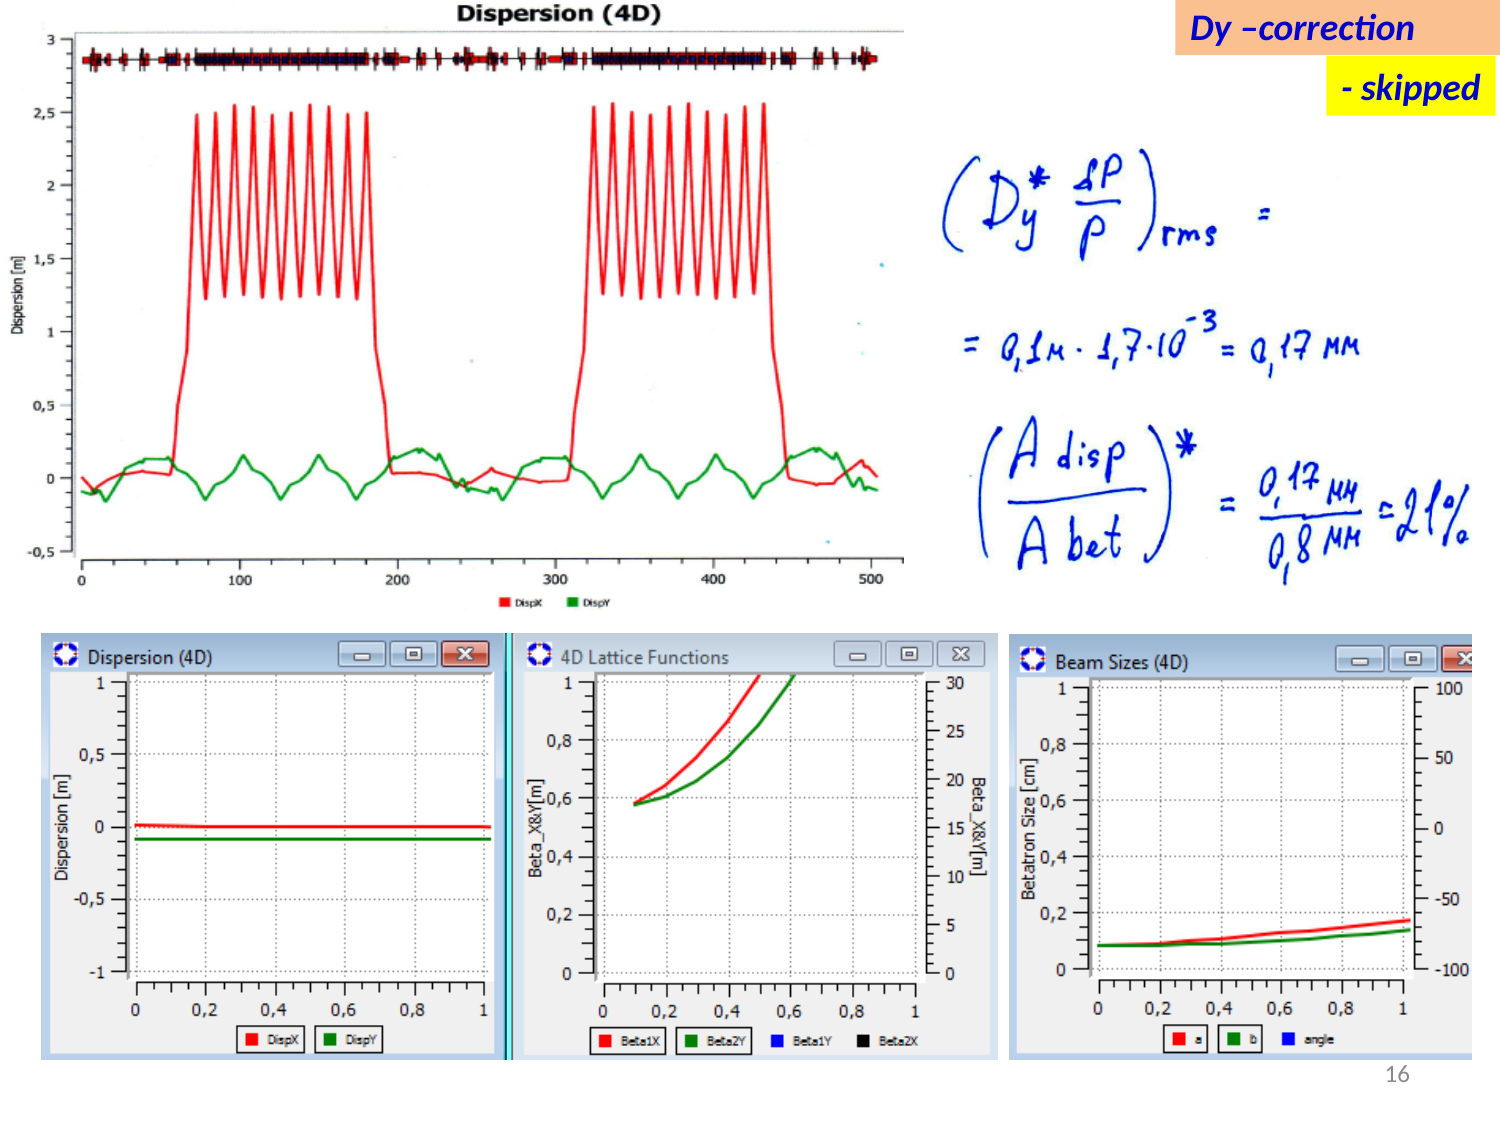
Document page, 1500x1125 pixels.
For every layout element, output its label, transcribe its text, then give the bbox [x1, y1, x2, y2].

slide_number 16 [1074, 1070, 1425, 1103]
picture [41, 633, 998, 1061]
picture [5, 4, 904, 615]
picture [929, 148, 1472, 590]
text_box Dy –correction [1175, 0, 1500, 56]
picture [1008, 634, 1472, 1061]
text_box - skipped [1326, 56, 1496, 116]
